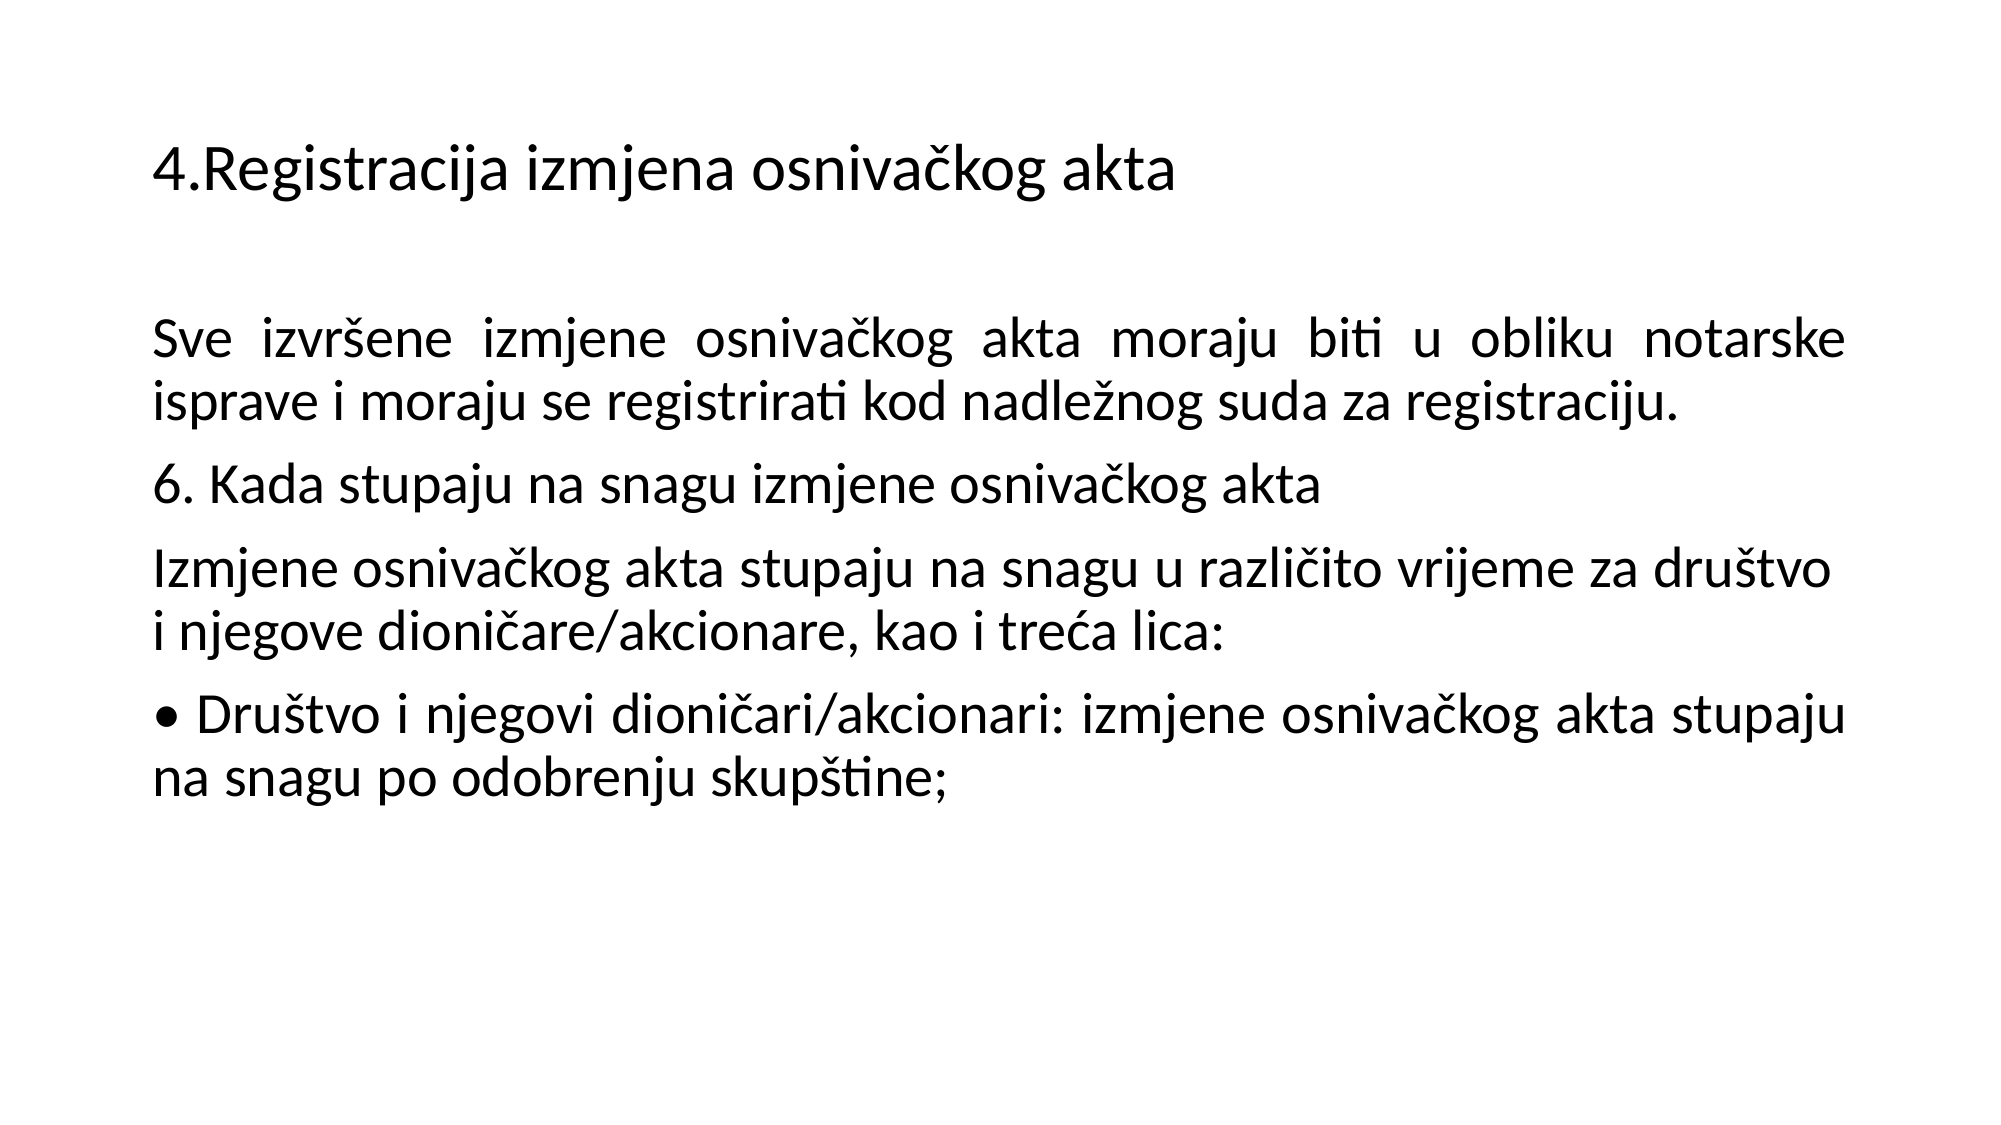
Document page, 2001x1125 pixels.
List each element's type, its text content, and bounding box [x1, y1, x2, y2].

title 4.Registracija izmjena osnivačkog akta [137, 59, 1863, 278]
list Sve izvršene izmjene osnivačkog akta moraju biti u obliku notarske isprave i moraju se registrirati kod nadležnog suda za registraciju. 6. Kada stupaju na snagu izmjene osnivačkog akta Izmjene osnivačkog akta stupaju na snagu u različito vrijeme za društvo i njegove dioničare/akcionare, kao i treća lica: • Društvo i njegovi dioničari/akcionari: izmjene osnivačkog akta stupaju na snagu po odobrenju skupštine; [137, 299, 1863, 1014]
